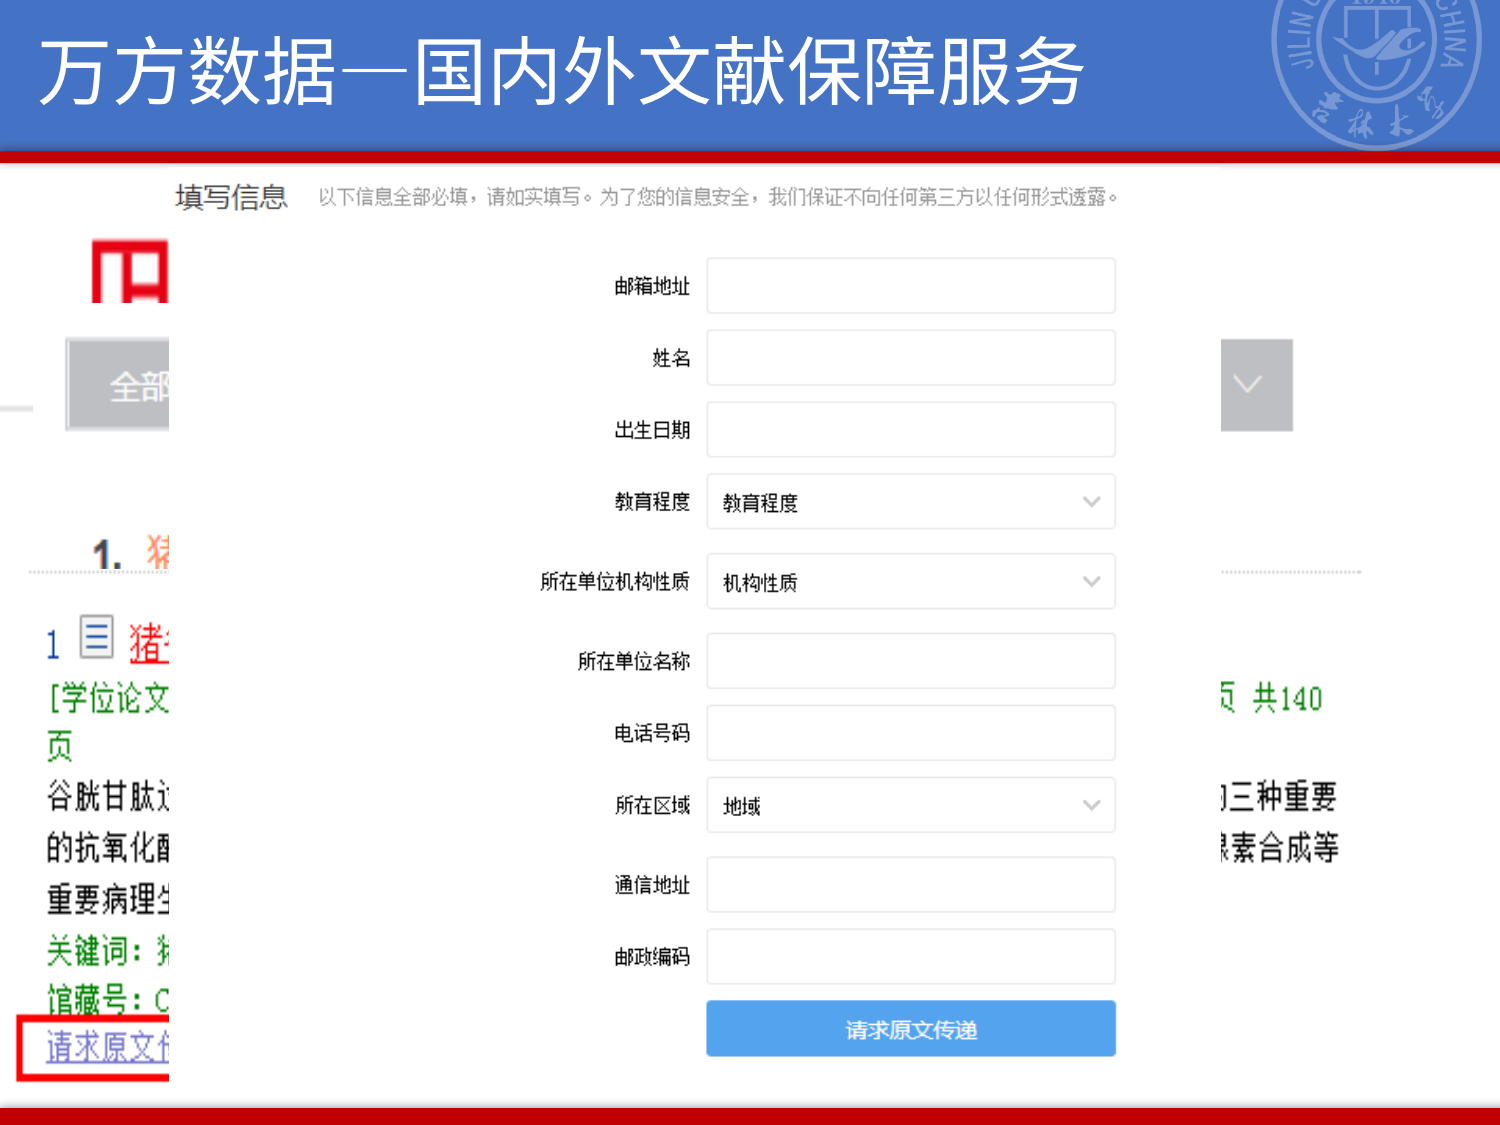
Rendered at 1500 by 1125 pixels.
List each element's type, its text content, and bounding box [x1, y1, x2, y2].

title 万方数据—国内外文献保障服务 [22, 14, 1317, 137]
picture [0, 0, 1500, 1085]
